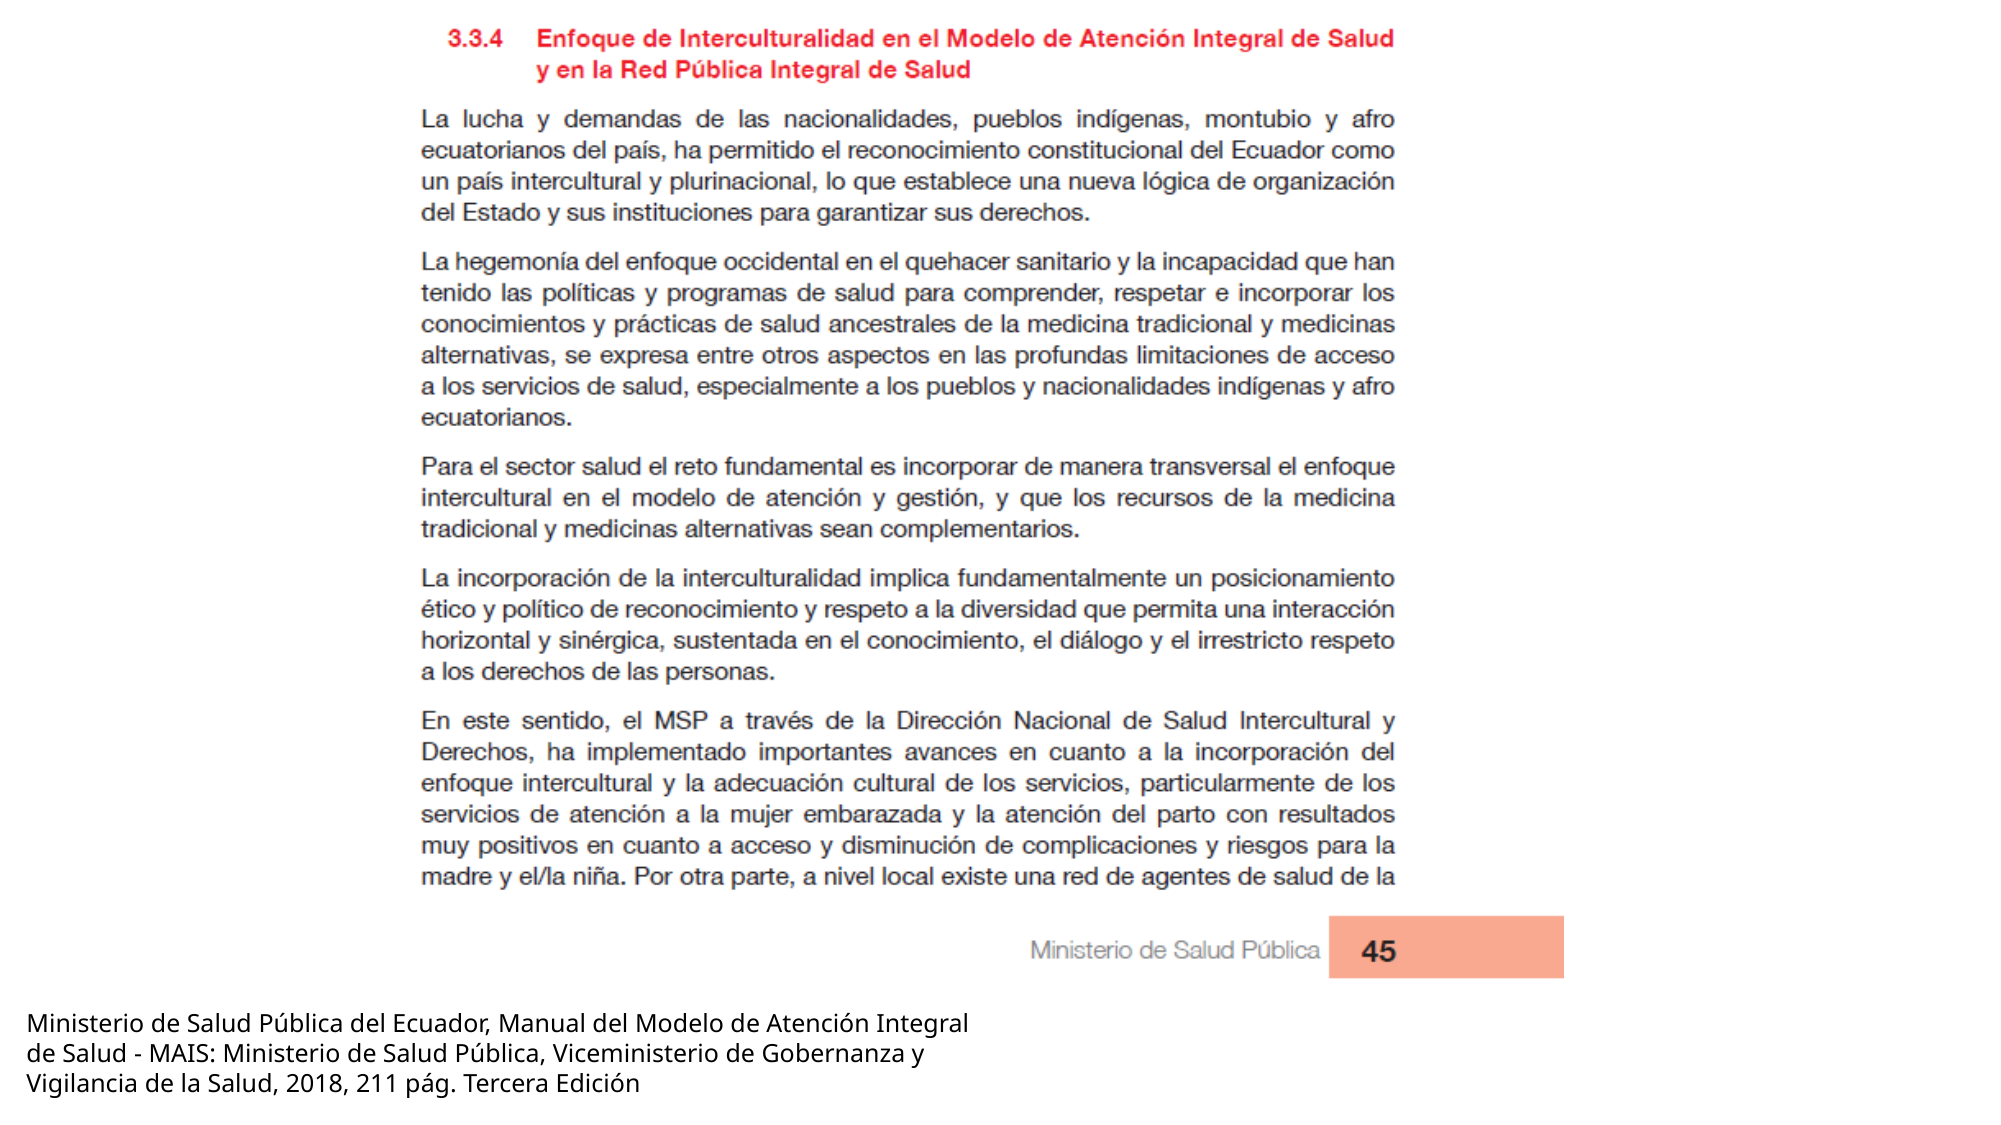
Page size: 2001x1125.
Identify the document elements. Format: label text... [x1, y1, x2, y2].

text_box Ministerio de Salud Pública del Ecuador, Manual del Modelo de Atención Integral de Salud - MAIS: Ministerio de Salud Pública, Viceministerio de Gobernanza y Vigilancia de la Salud, 2018, 211 pág. Tercera Edición [11, 960, 1012, 1105]
picture [381, 2, 1564, 1073]
